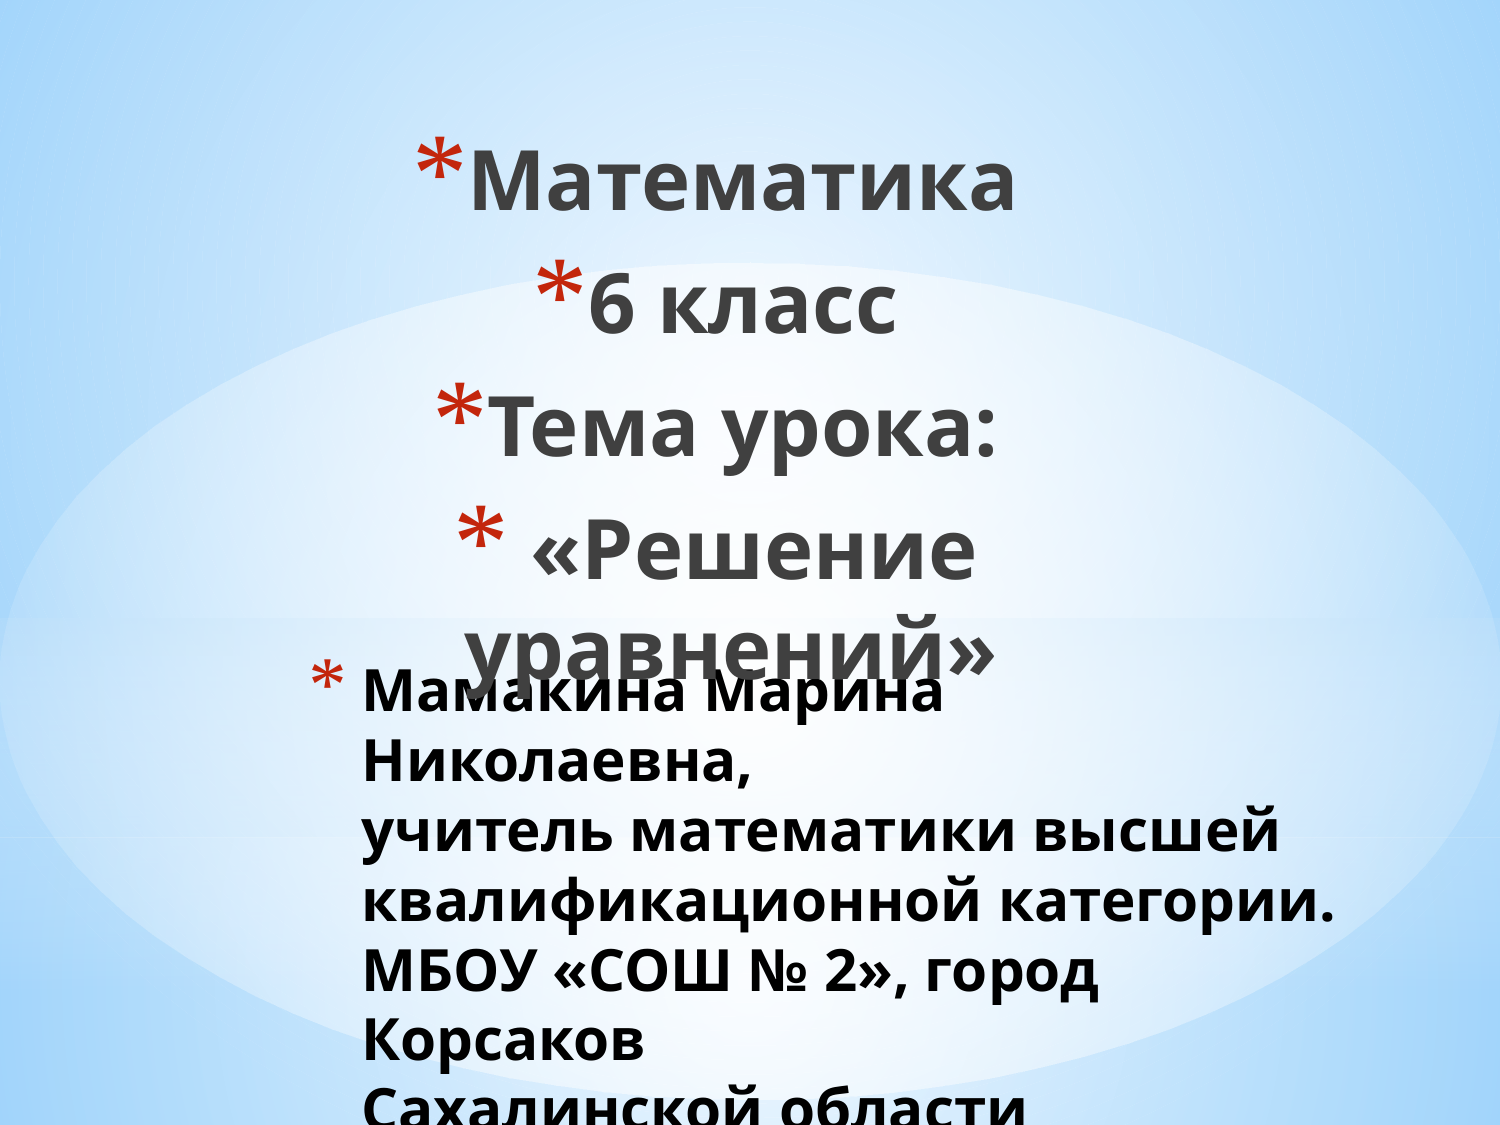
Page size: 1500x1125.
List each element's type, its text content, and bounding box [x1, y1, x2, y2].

title Мамакина Марина Николаевна, учитель математики высшей квалификационной категории. МБОУ «СОШ № 2», город Корсаков Сахалинской области [294, 645, 1363, 905]
list Математика 6 класс Тема урока: «Решение уравнений» [187, 120, 1238, 528]
